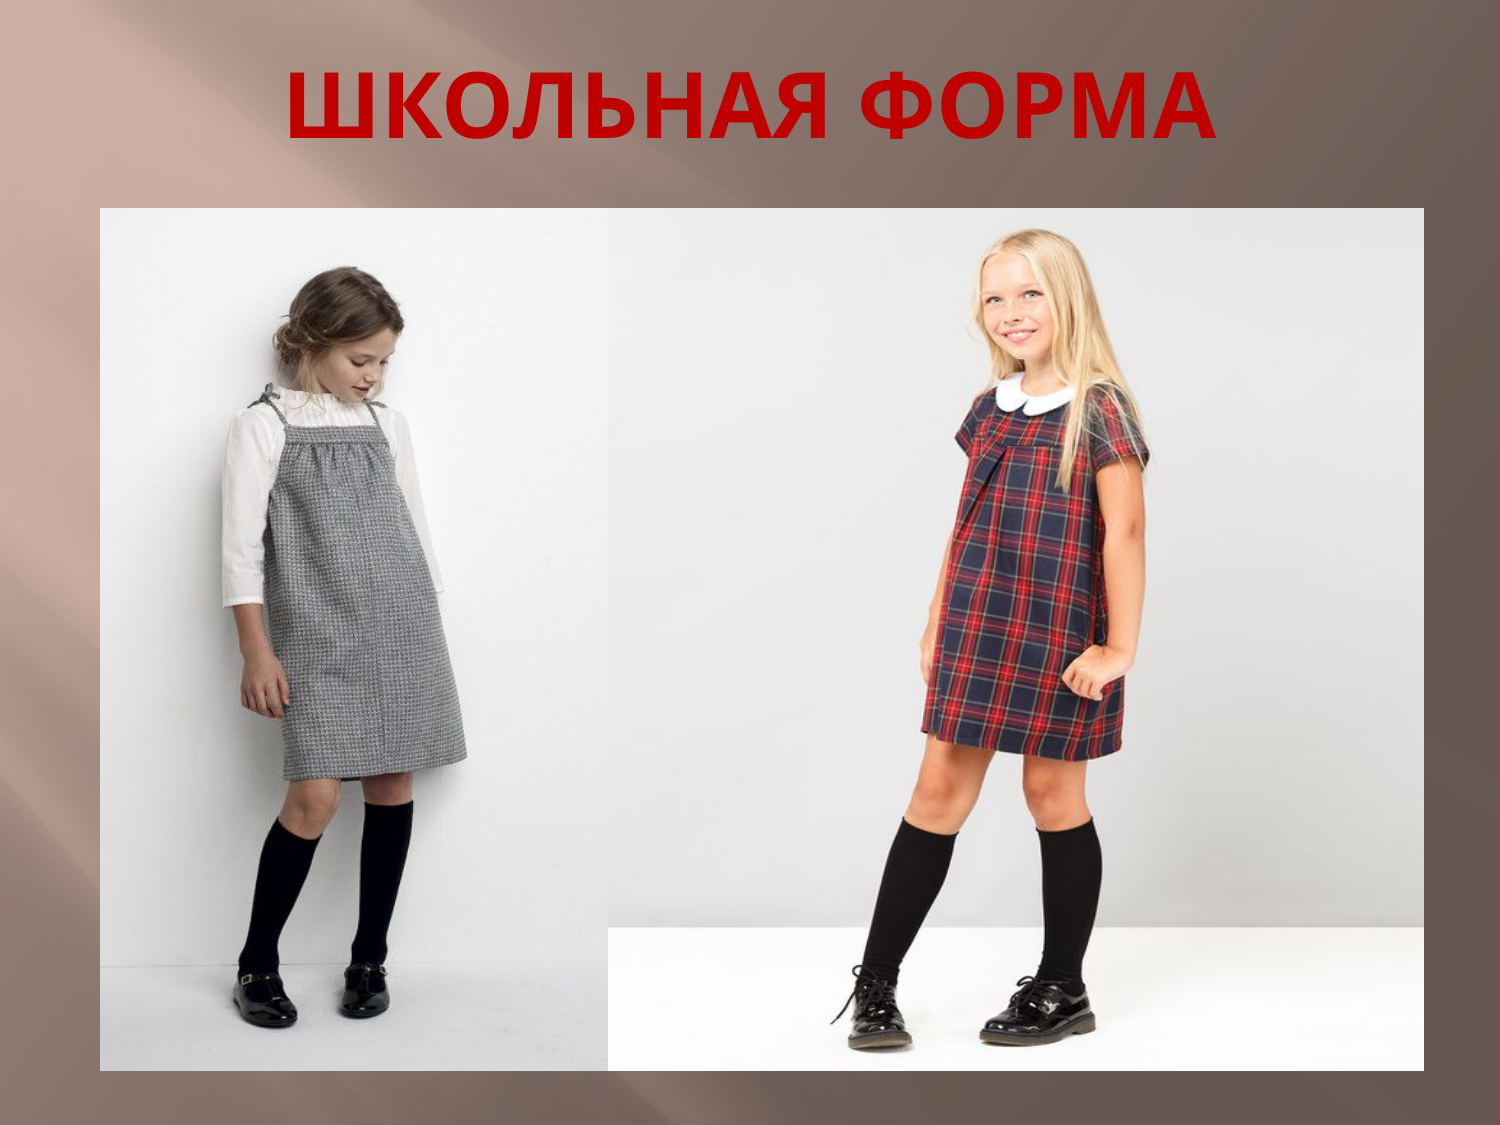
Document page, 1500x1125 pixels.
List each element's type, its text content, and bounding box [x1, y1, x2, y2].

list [607, 207, 1424, 1071]
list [100, 207, 607, 1071]
title ШКОЛЬНАЯ ФОРМА [75, 0, 1425, 233]
